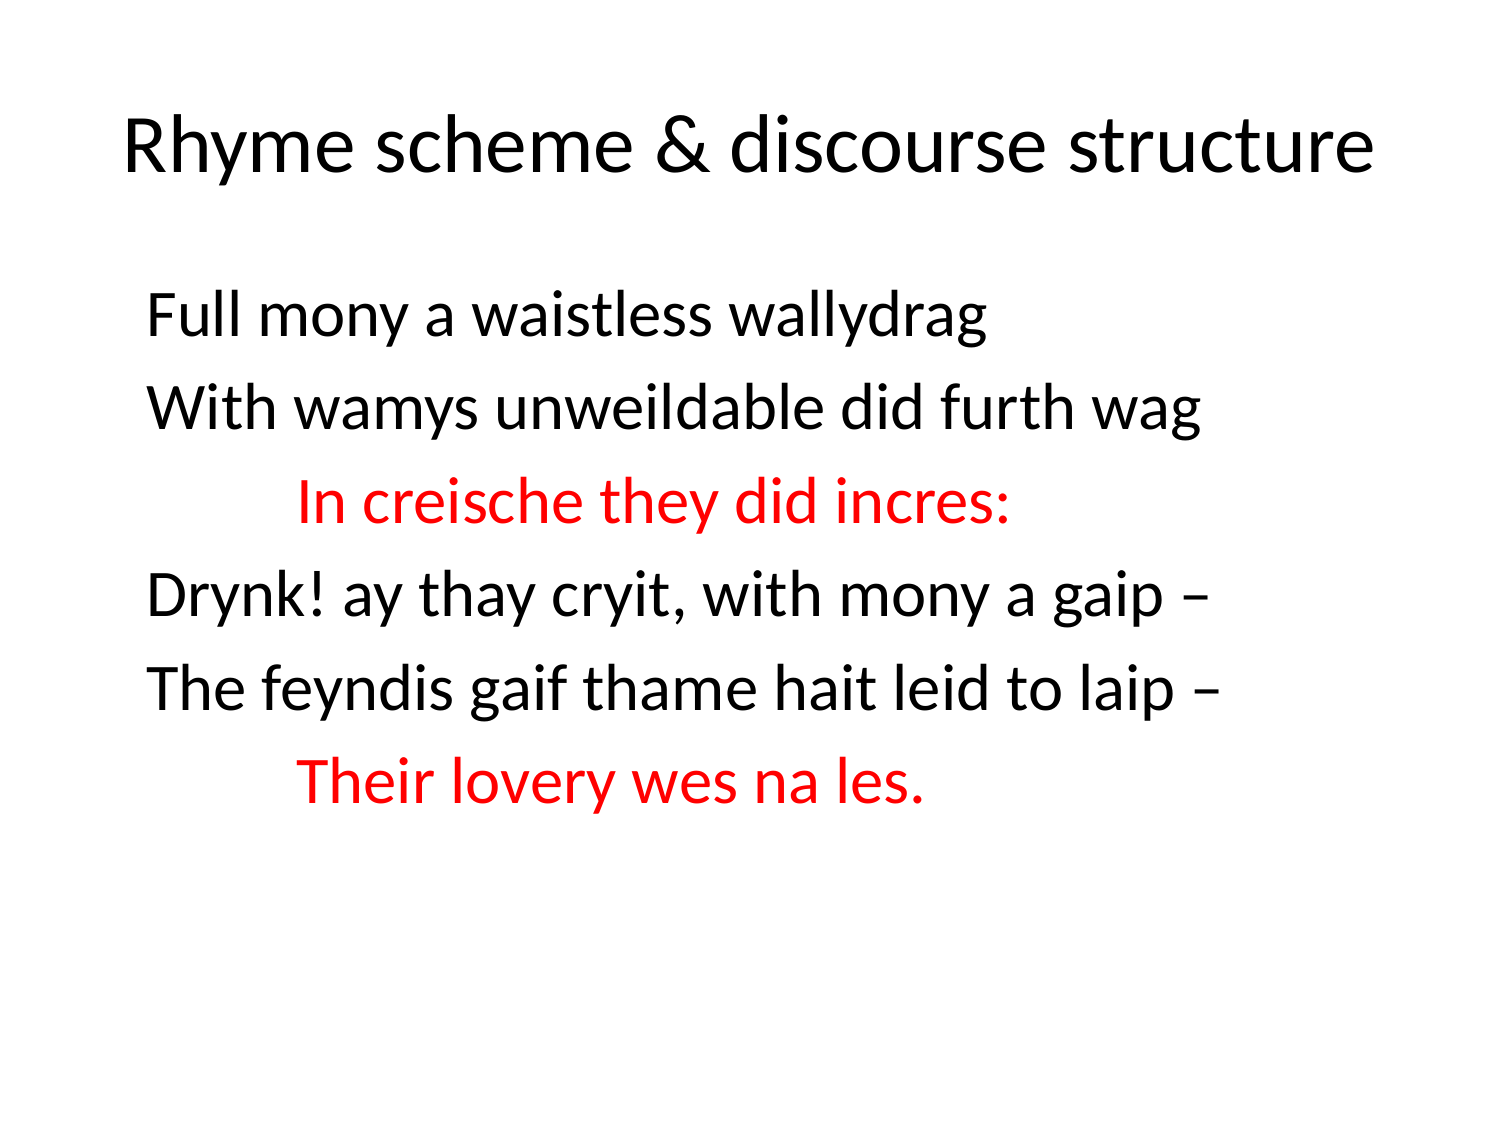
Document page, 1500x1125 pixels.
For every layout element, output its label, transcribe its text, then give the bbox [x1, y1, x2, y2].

list Full mony a waistless wallydrag With wamys unweildable did furth wag In creische they did incres: Drynk! ay thay cryit, with mony a gaip – The feyndis gaif thame hait leid to laip – Their lovery wes na les. [74, 262, 1426, 1006]
title Rhyme scheme & discourse structure [74, 44, 1426, 233]
